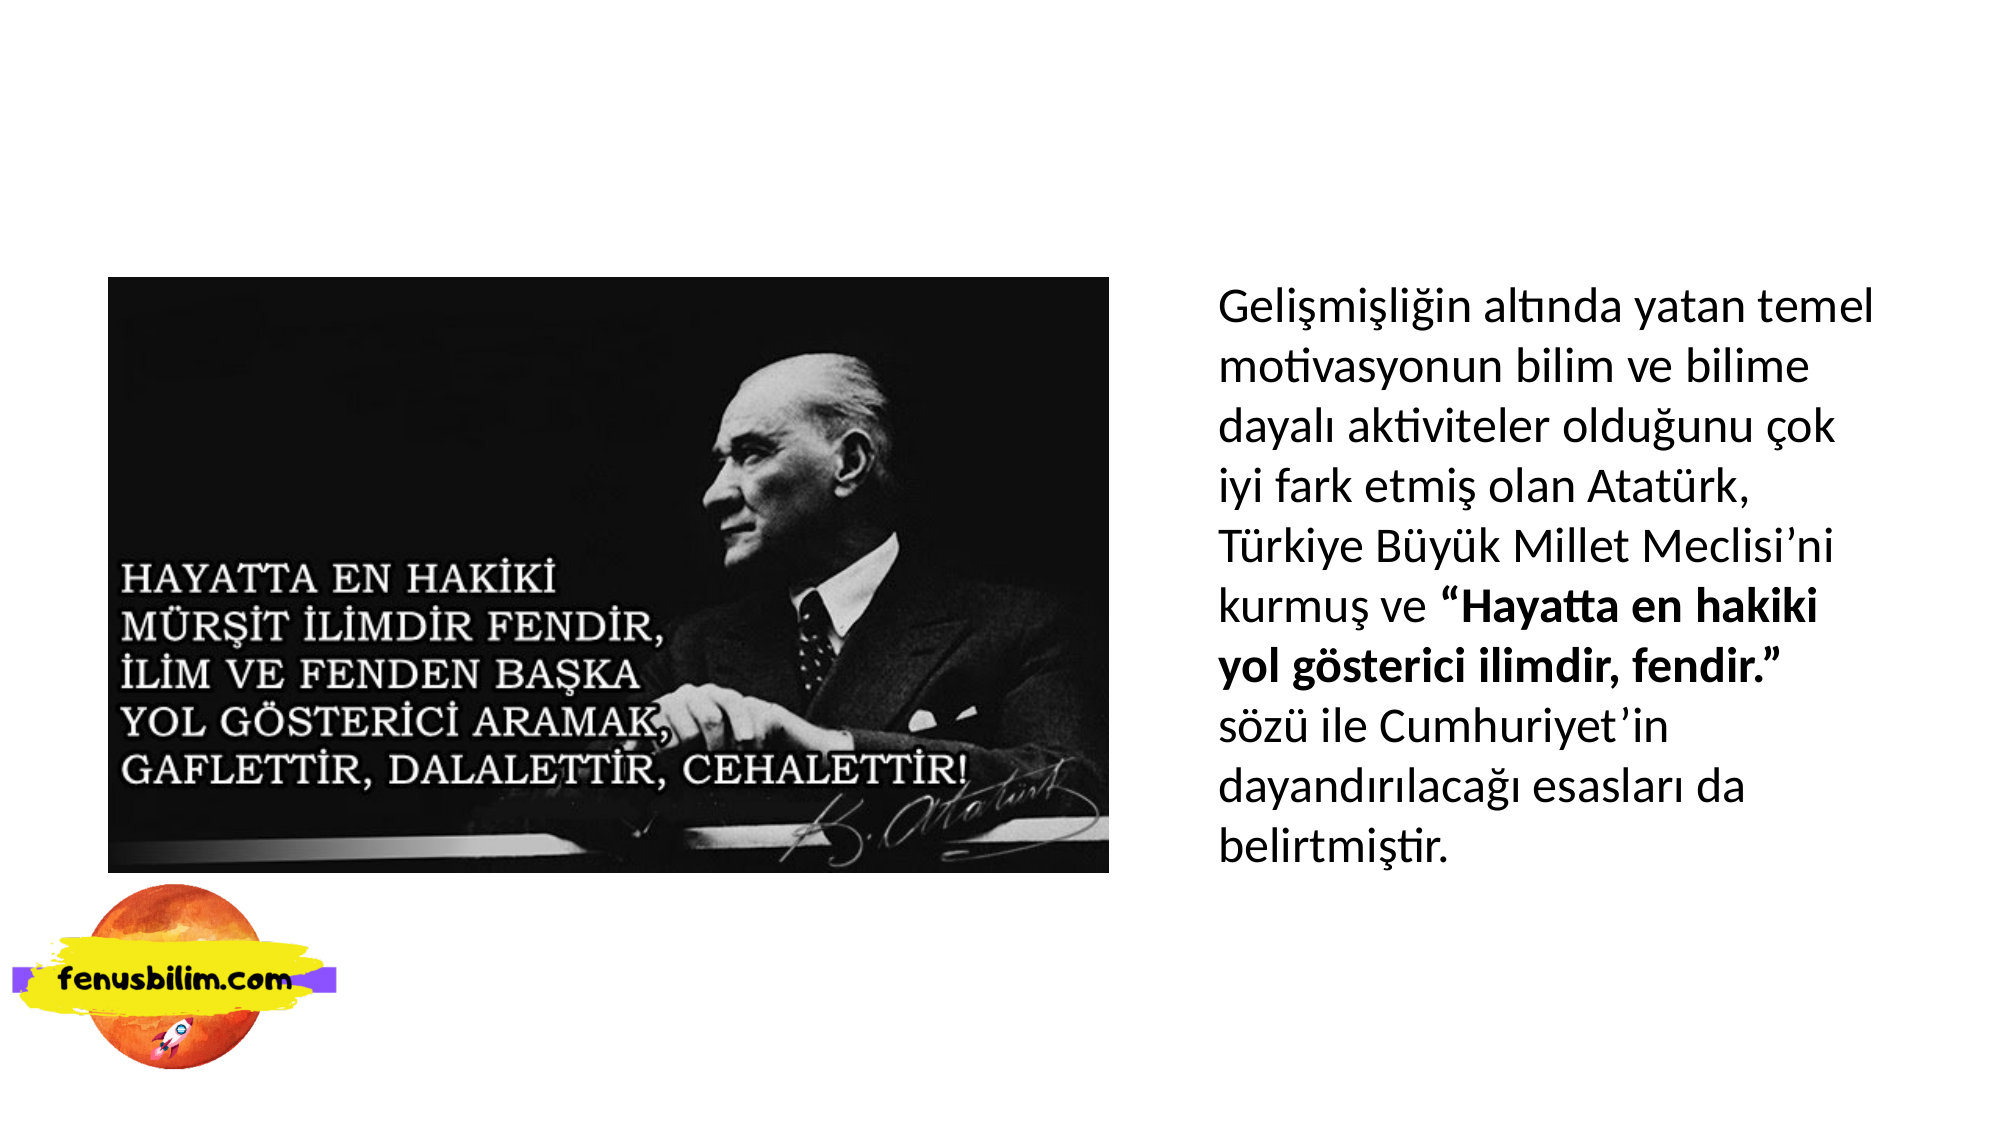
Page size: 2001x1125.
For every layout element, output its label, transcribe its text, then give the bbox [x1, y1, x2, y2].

text_box Gelişmişliğin altında yatan temel motivasyonun bilim ve bilime dayalı aktiviteler olduğunu çok iyi fark etmiş olan Atatürk, Türkiye Büyük Millet Meclisi’ni kurmuş ve “Hayatta en hakiki yol gösterici ilimdir, fendir.” sözü ile Cumhuriyet’in dayandırılacağı esasları da belirtmiştir. [1203, 264, 1892, 880]
picture [0, 277, 1109, 1125]
